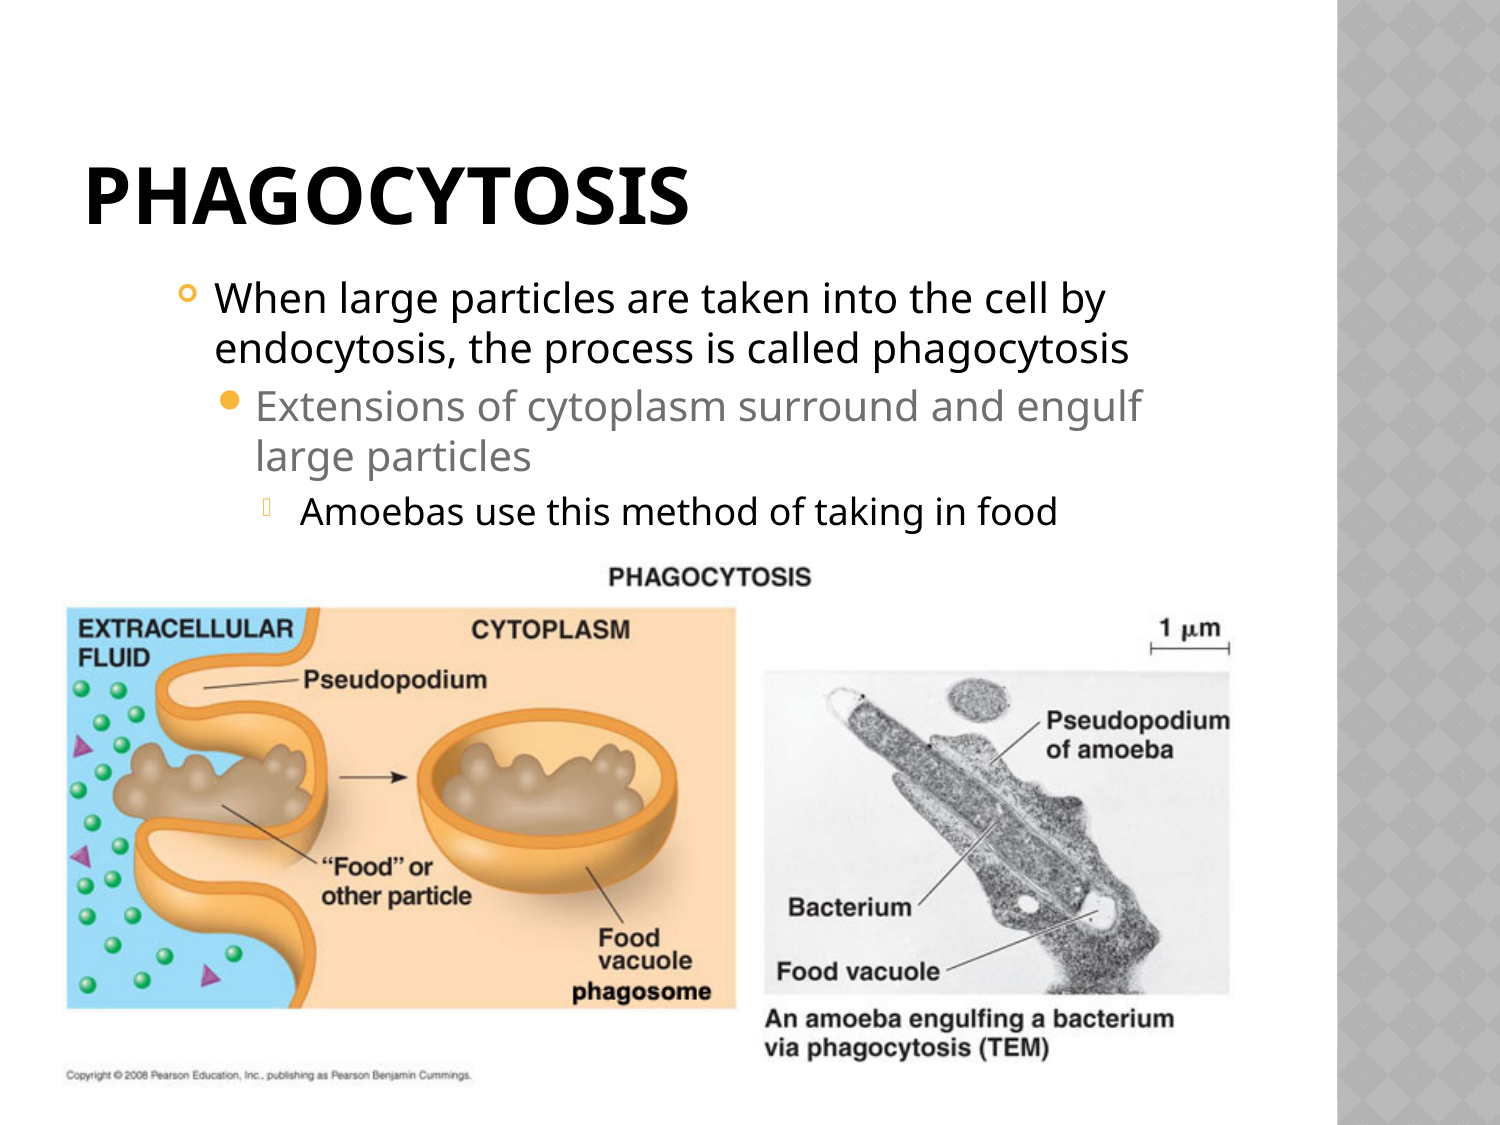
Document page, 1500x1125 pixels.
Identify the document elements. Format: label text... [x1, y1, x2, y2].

picture [61, 561, 1235, 1090]
title Phagocytosis [75, 52, 1263, 240]
list When large particles are taken into the cell by endocytosis, the process is called phagocytosis Extensions of cytoplasm surround and engulf large particles Amoebas use this method of taking in food [75, 264, 1263, 1059]
